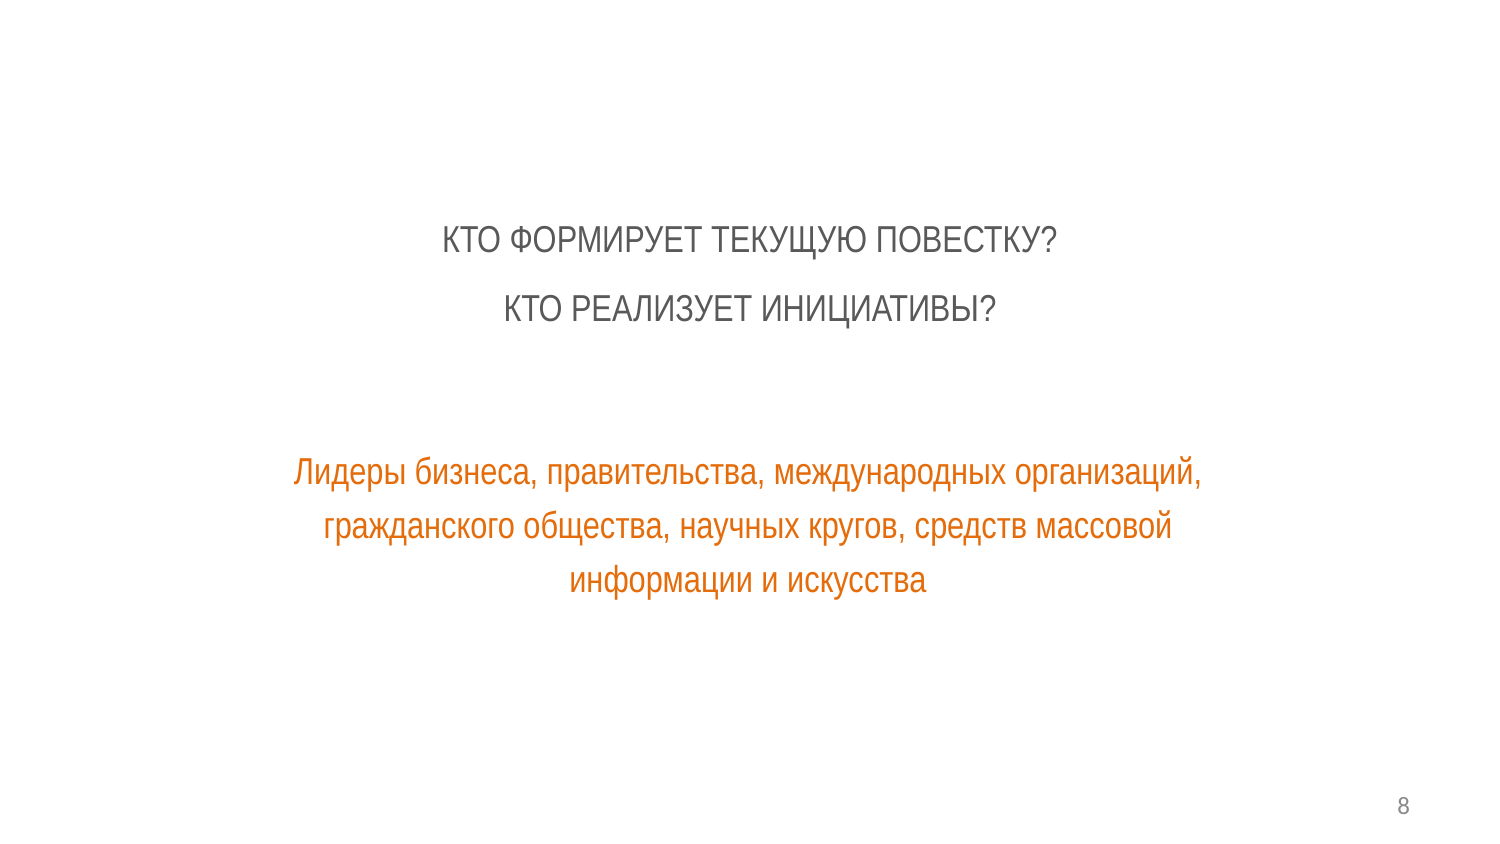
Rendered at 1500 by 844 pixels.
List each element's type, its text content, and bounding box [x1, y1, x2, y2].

slide_number 8 [1074, 782, 1425, 827]
text_box КТО ФОРМИРУЕТ ТЕКУЩУЮ ПОВЕСТКУ? [187, 207, 1313, 268]
text_box Лидеры бизнеса, правительства, международных организаций, гражданского общества, научных кругов, средств массовой информации и искусства [267, 430, 1229, 608]
text_box КТО РЕАЛИЗУЕТ ИНИЦИАТИВЫ? [187, 276, 1313, 337]
